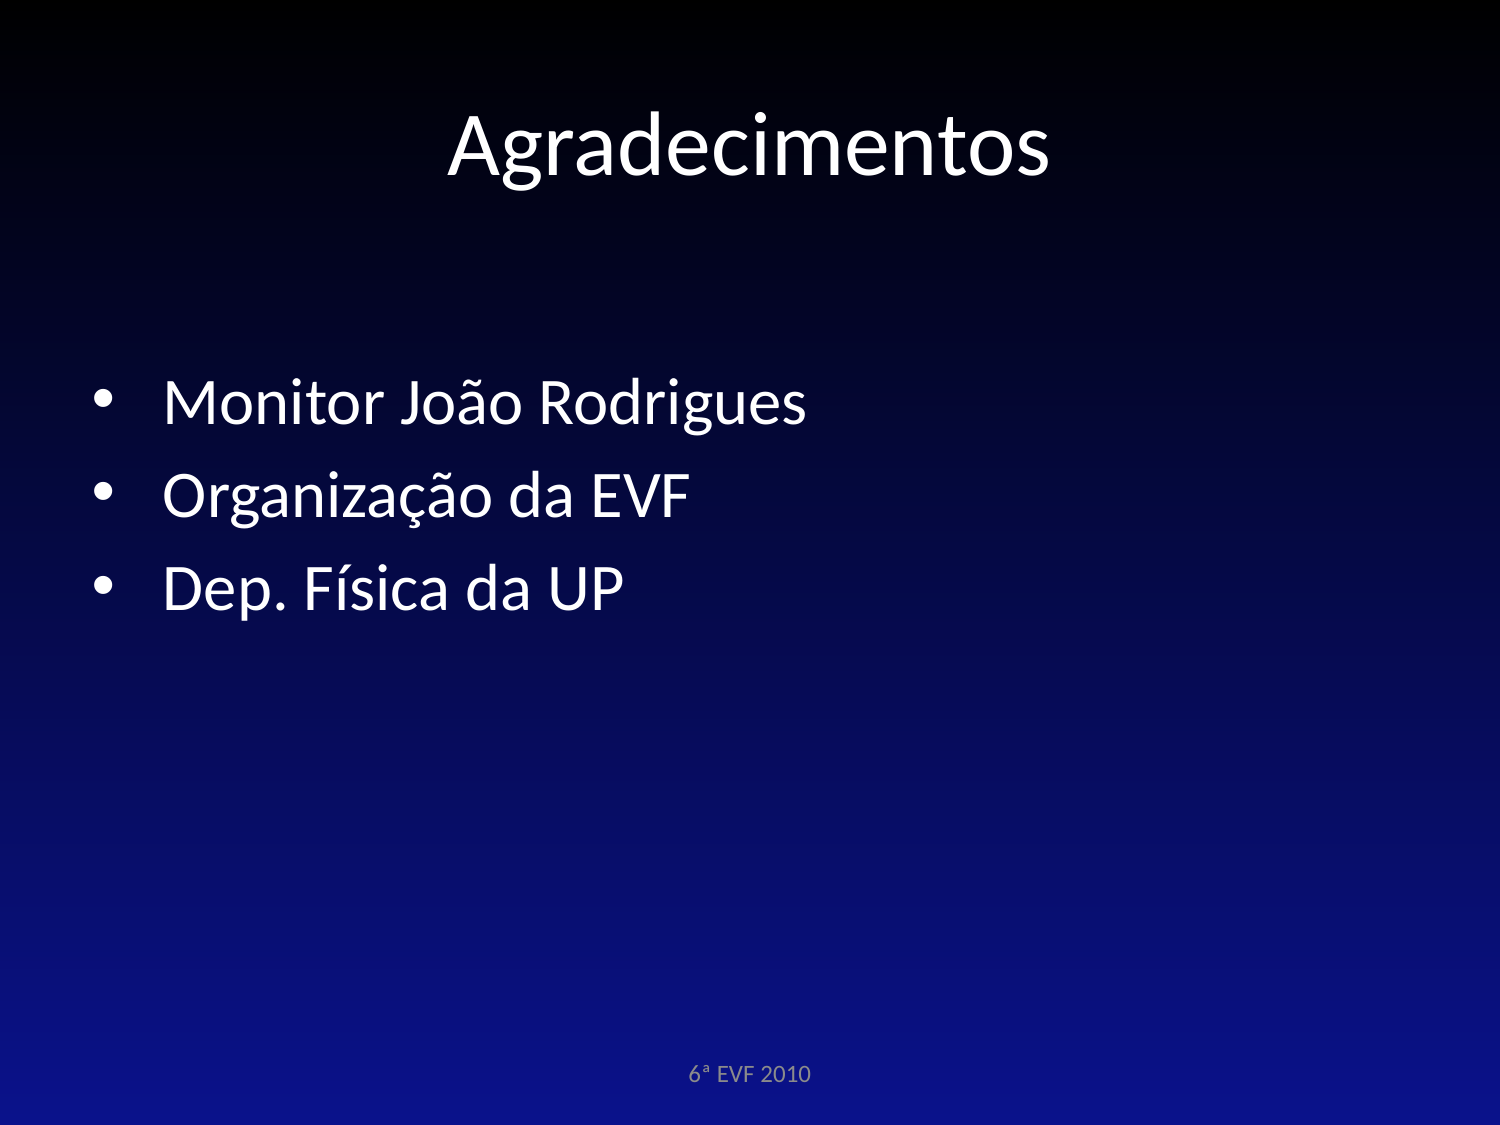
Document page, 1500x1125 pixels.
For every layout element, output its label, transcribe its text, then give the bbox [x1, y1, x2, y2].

title Agradecimentos [75, 45, 1425, 233]
footer 6ª EVF 2010 [512, 1042, 988, 1103]
list Monitor João Rodrigues Organização da EVF Dep. Física da UP [76, 349, 1427, 1093]
